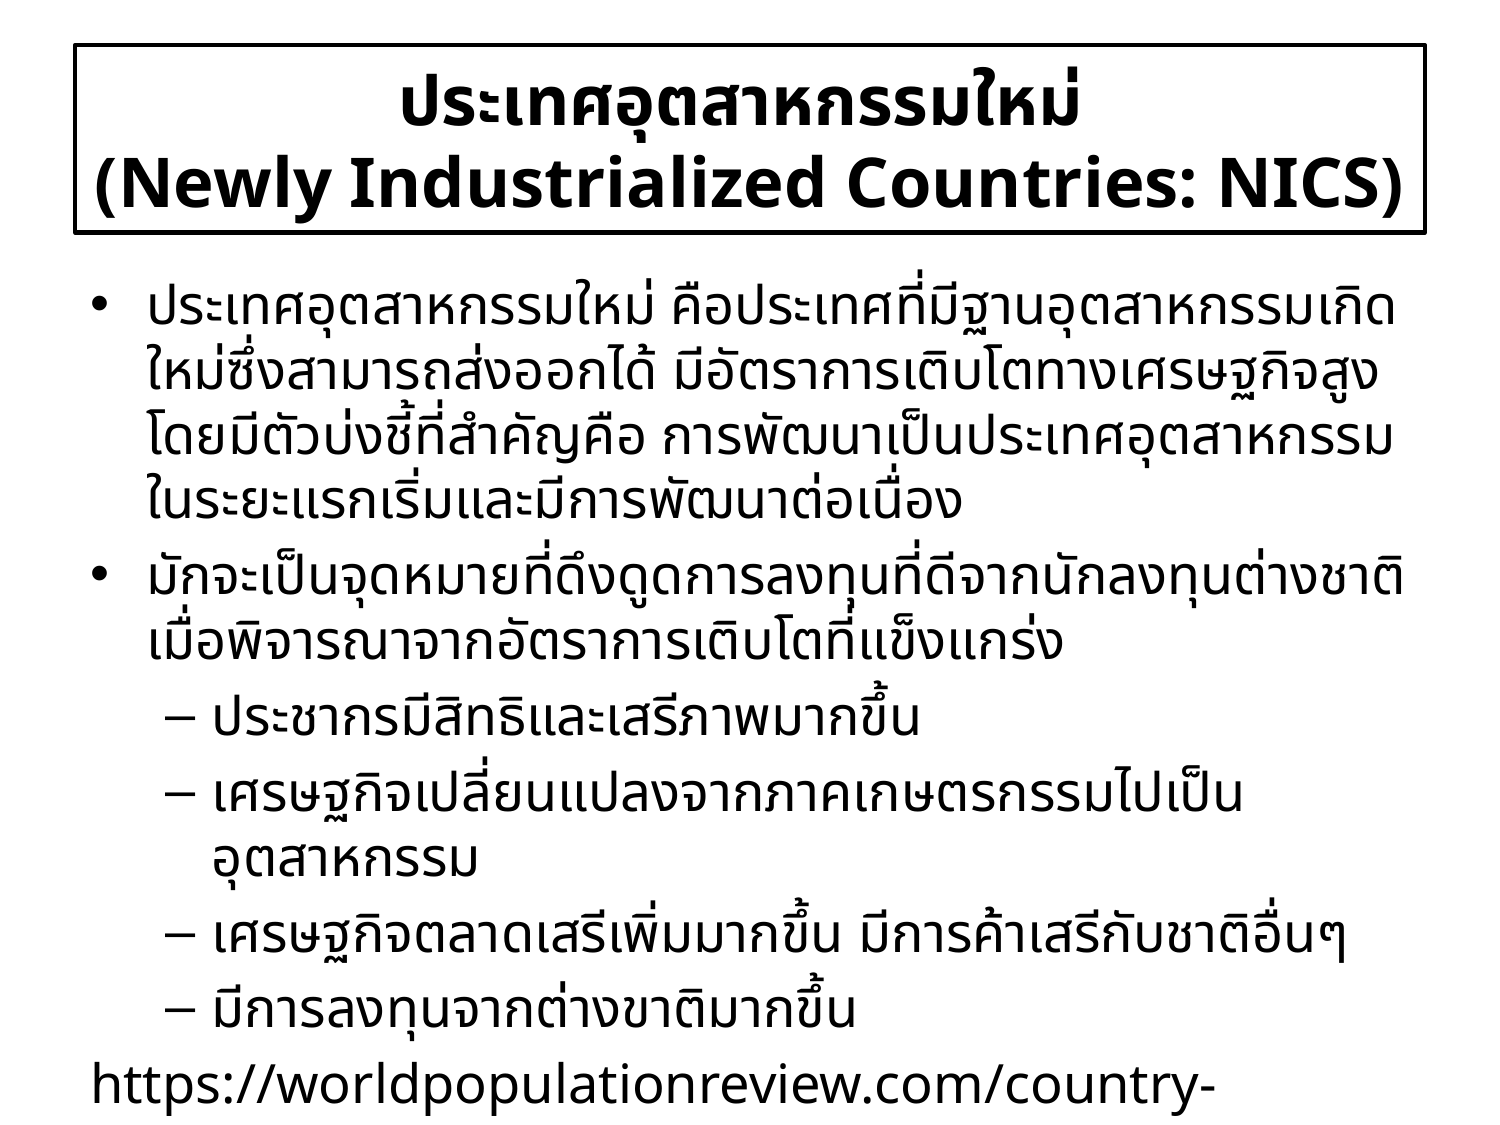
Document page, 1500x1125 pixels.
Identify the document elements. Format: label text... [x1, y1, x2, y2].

list ประเทศอุตสาหกรรมใหม่ คือประเทศที่มีฐานอุตสาหกรรมเกิดใหม่ซึ่งสามารถส่งออกได้ มีอัตราการเติบโตทางเศรษฐกิจสูง โดยมีตัวบ่งชี้ที่สำคัญคือ การพัฒนาเป็นประเทศอุตสาหกรรมในระยะแรกเริ่มและมีการพัฒนาต่อเนื่อง มักจะเป็นจุดหมายที่ดึงดูดการลงทุนที่ดีจากนักลงทุนต่างชาติ เมื่อพิจารณาจากอัตราการเติบโตที่แข็งแกร่ง ประชากรมีสิทธิและเสรีภาพมากขึ้น เศรษฐกิจเปลี่ยนแปลงจากภาคเกษตรกรรมไปเป็นอุตสาหกรรม เศรษฐกิจตลาดเสรีเพิ่มมากขึ้น มีการค้าเสรีกับชาติอื่นๆ มีการลงทุนจากต่างขาติมากขึ้น https://worldpopulationreview.com/country-rankings/newly-industrialized-countries [75, 262, 1425, 1047]
title ประเทศอุตสาหกรรมใหม่ (Newly Industrialized Countries: NICS) [73, 43, 1427, 235]
